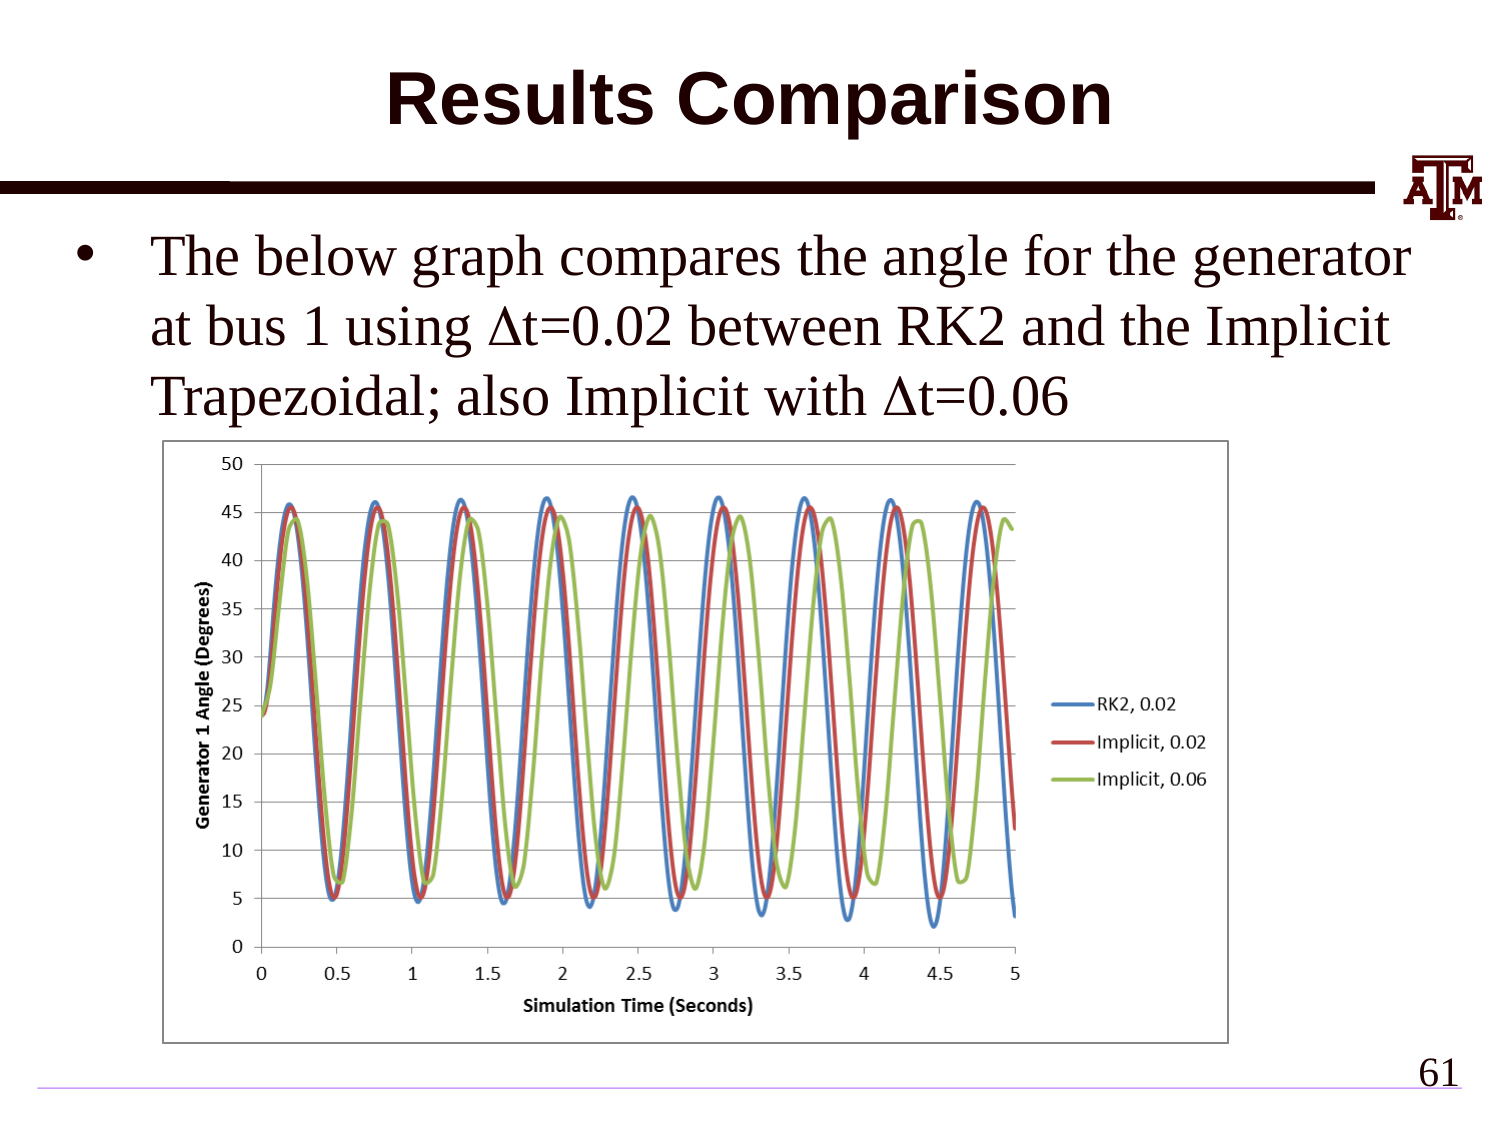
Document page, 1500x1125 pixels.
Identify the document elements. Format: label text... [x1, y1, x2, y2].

slide_number 60 [1377, 1037, 1475, 1113]
title Results Comparison [37, 12, 1463, 188]
list The below graph compares the angle for the generator at bus 1 using Dt=0.02 between RK2 and the Implicit Trapezoidal; also Implicit with Dt=0.06 [59, 209, 1476, 438]
picture [1392, 137, 1493, 238]
picture [162, 440, 1229, 1045]
